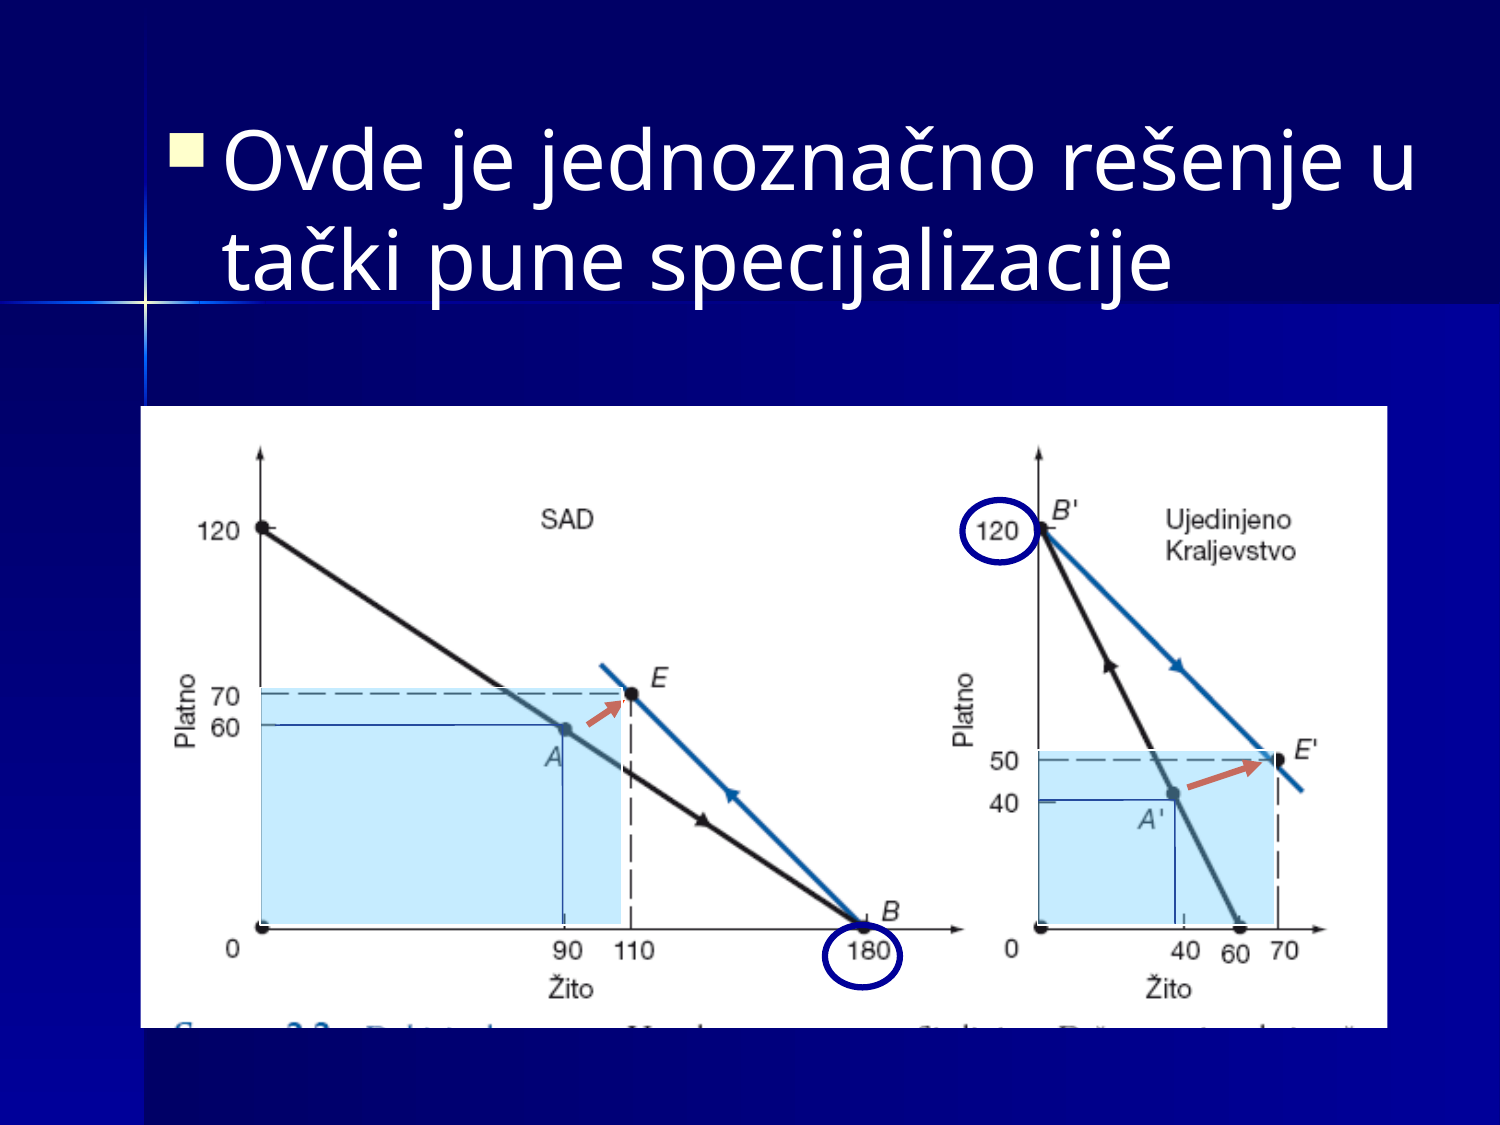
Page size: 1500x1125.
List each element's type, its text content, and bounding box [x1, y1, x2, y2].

text_box Ovde je jednoznačno rešenje u tački pune specijalizacije [149, 99, 1438, 300]
picture [140, 406, 1388, 1028]
